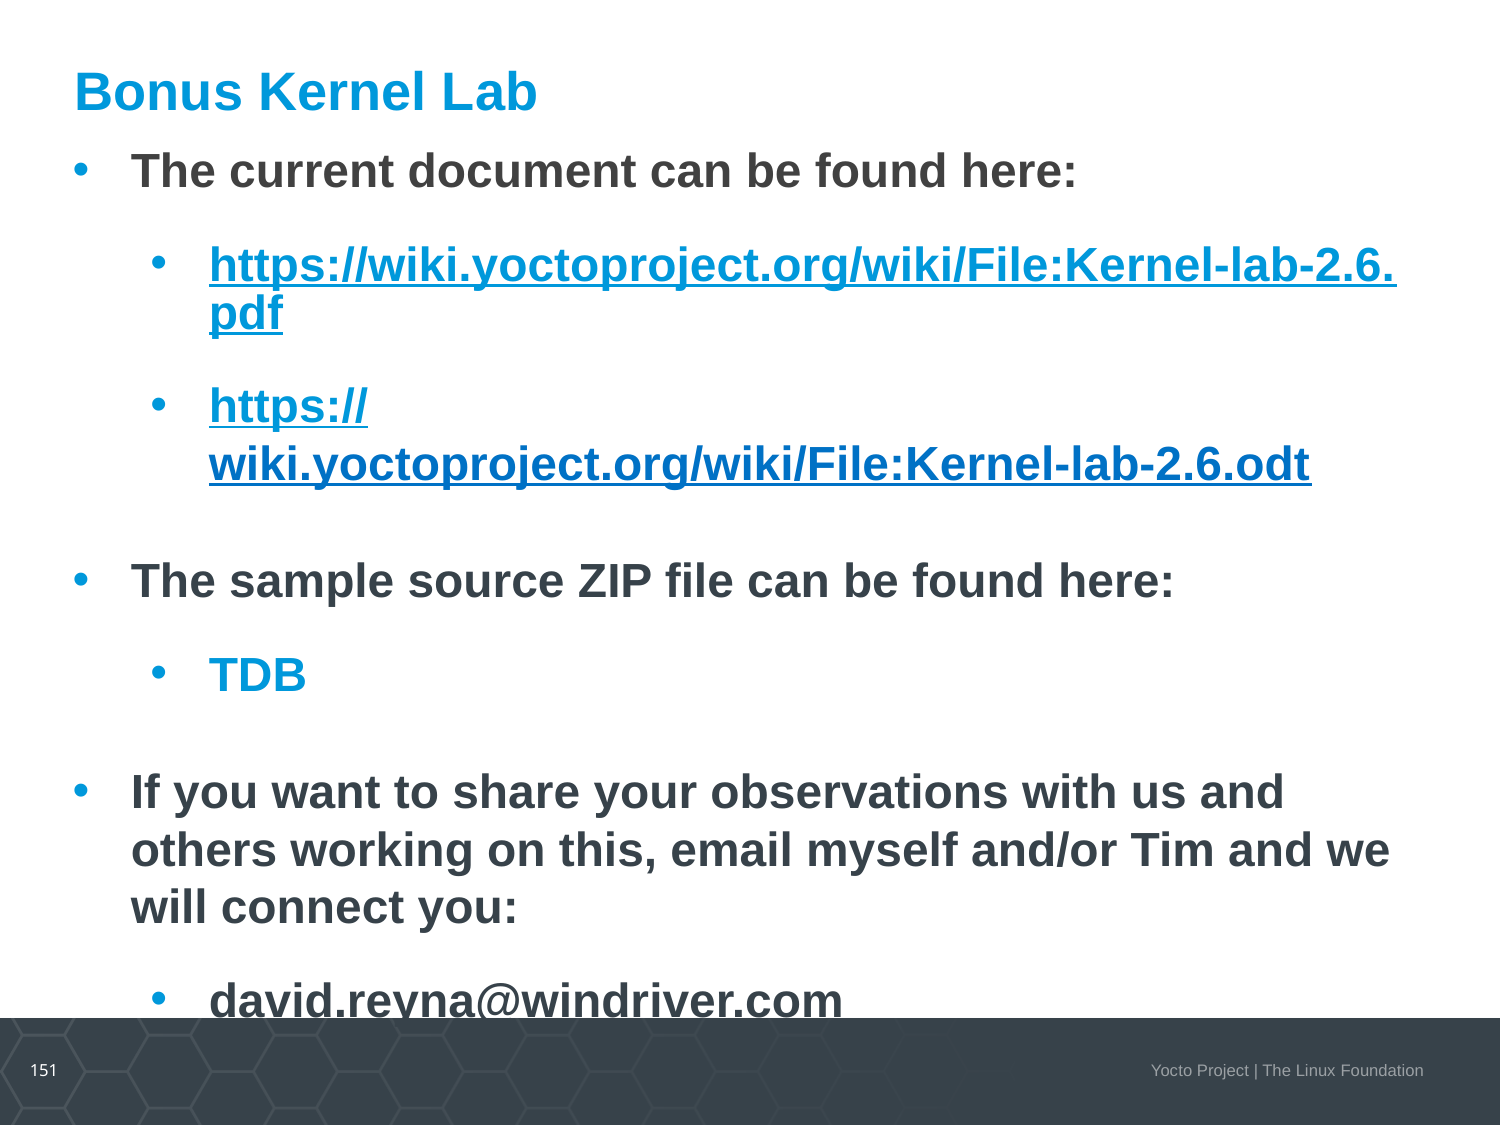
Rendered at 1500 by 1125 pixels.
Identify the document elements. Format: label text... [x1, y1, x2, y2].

text_box Bonus Kernel Lab [74, 66, 1424, 213]
picture [0, 0, 1500, 1125]
text_box The current document can be found here: https://wiki.yoctoproject.org/wiki/File:Kernel-lab-2.6.pdf https://wiki.yoctoproject.org/wiki/File:Kernel-lab-2.6.odt The sample source ZIP file can be found here: TDB If you want to share your observations with us and others working on this, email myself and/or Tim and we will connect you: david.reyna@windriver.com [72, 139, 1423, 984]
